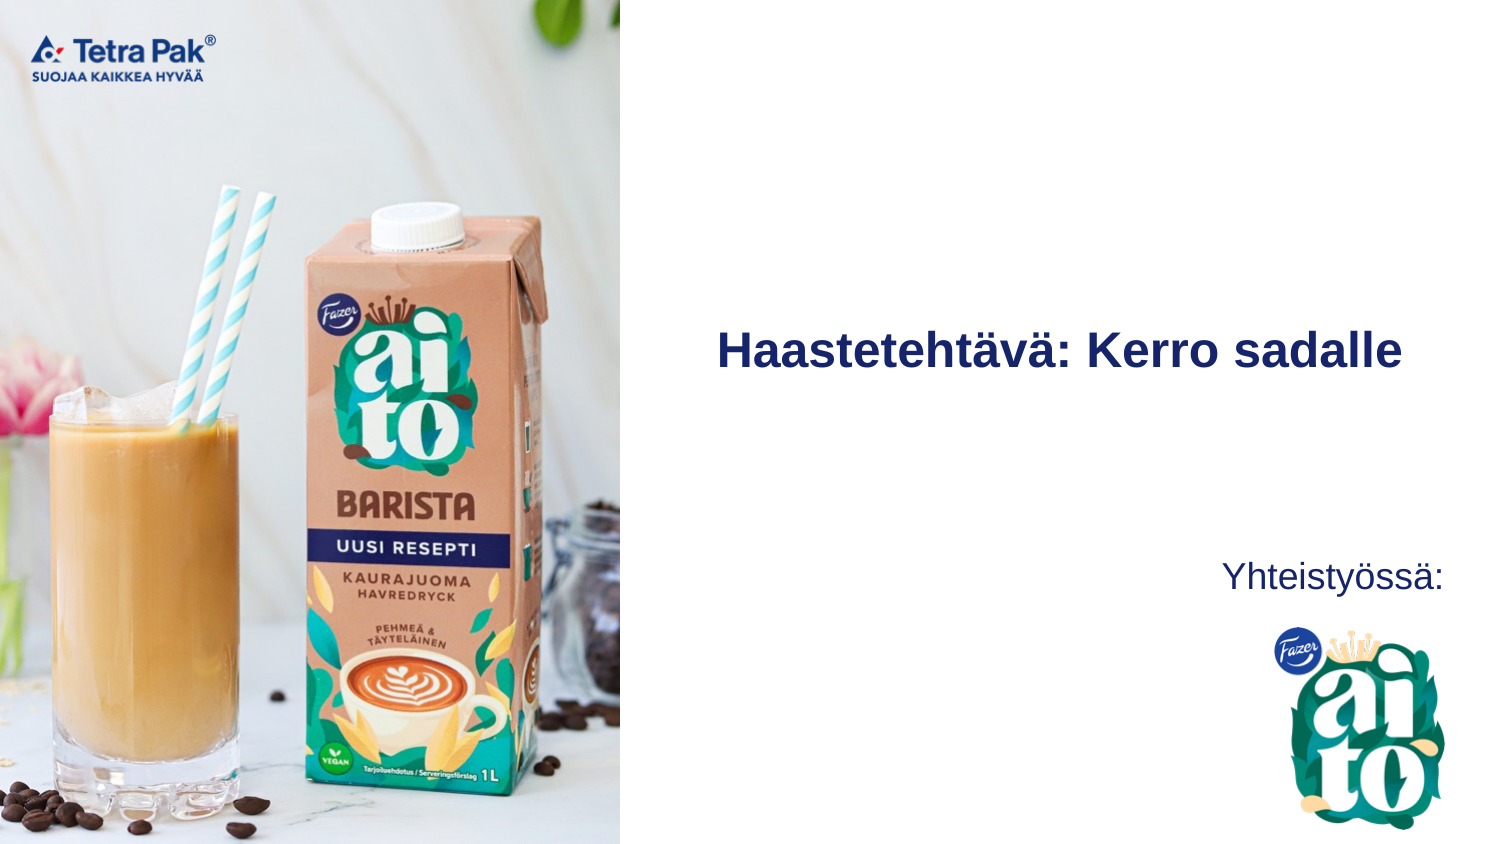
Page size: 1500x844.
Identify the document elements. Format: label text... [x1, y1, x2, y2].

list Yhteistyössä: [1151, 551, 1445, 609]
title Haastetehtävä: Kerro sadalle [625, 282, 1500, 419]
picture [0, 0, 621, 844]
picture [1274, 627, 1446, 830]
